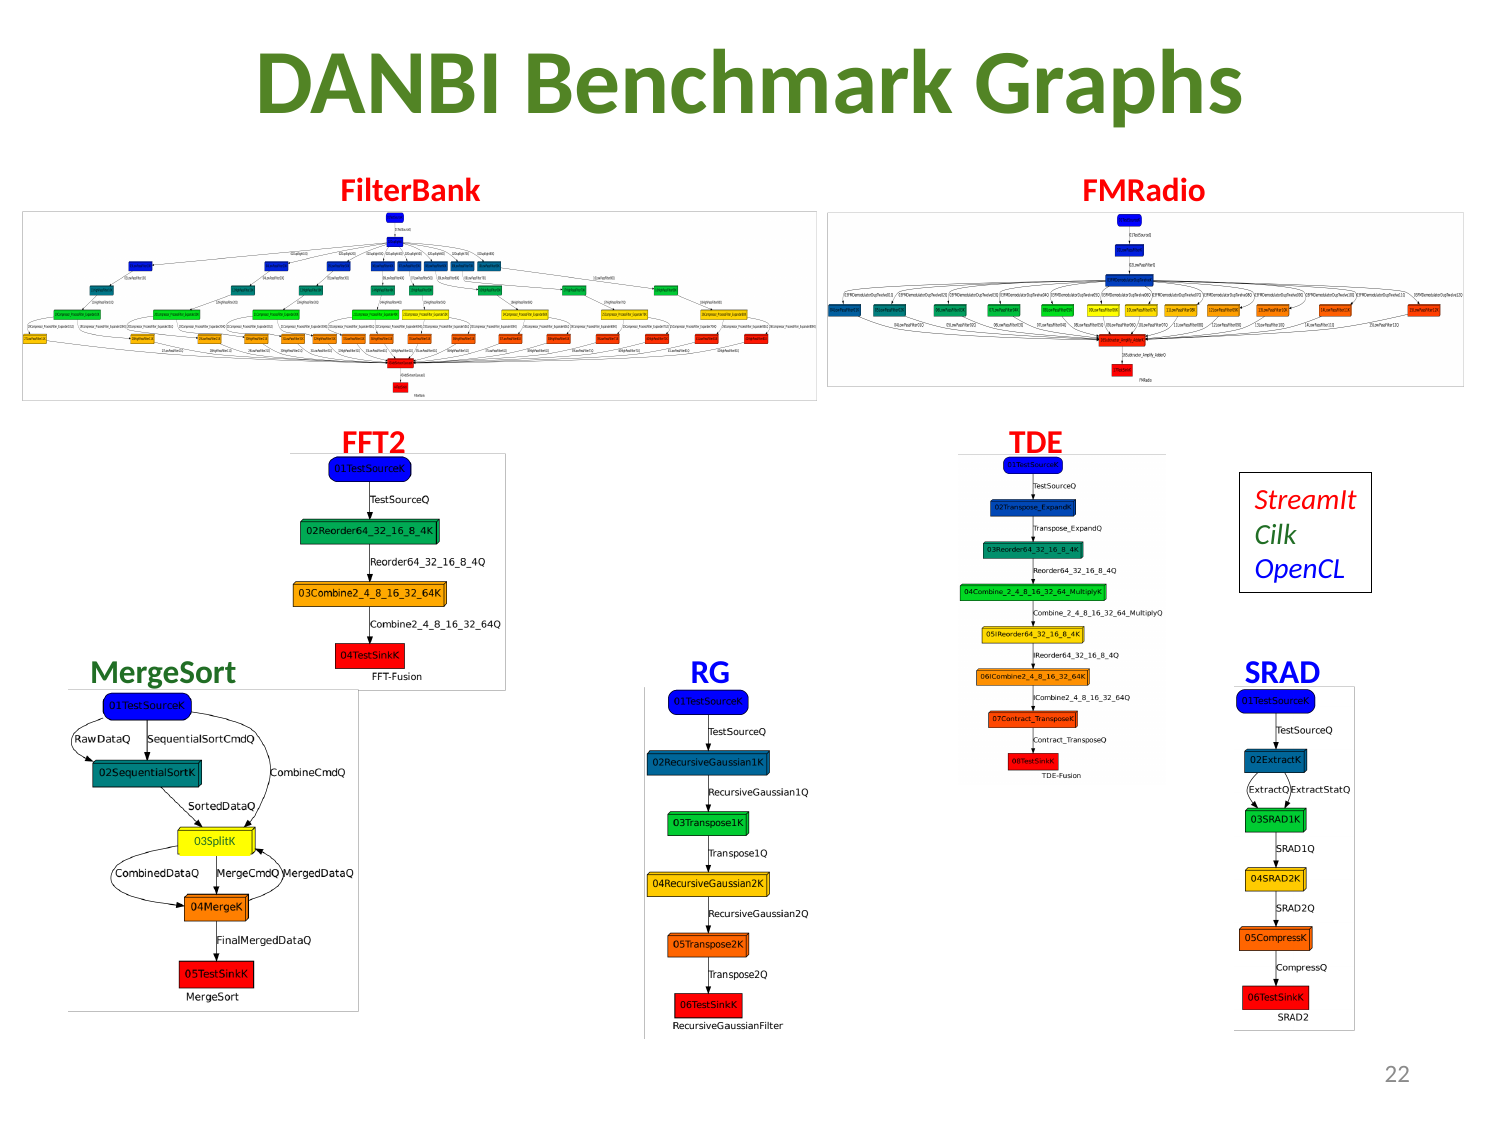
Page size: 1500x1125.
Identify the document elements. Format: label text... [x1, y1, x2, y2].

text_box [820, 160, 1471, 398]
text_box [619, 643, 836, 1061]
slide_number 22 [1074, 1042, 1425, 1103]
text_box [940, 412, 1182, 801]
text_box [265, 412, 529, 713]
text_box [17, 160, 822, 410]
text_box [1210, 643, 1377, 1053]
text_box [40, 643, 384, 1036]
text_box StreamIt Cilk OpenCL [1239, 472, 1372, 593]
title DANBI Benchmark Graphs [75, 0, 1425, 159]
